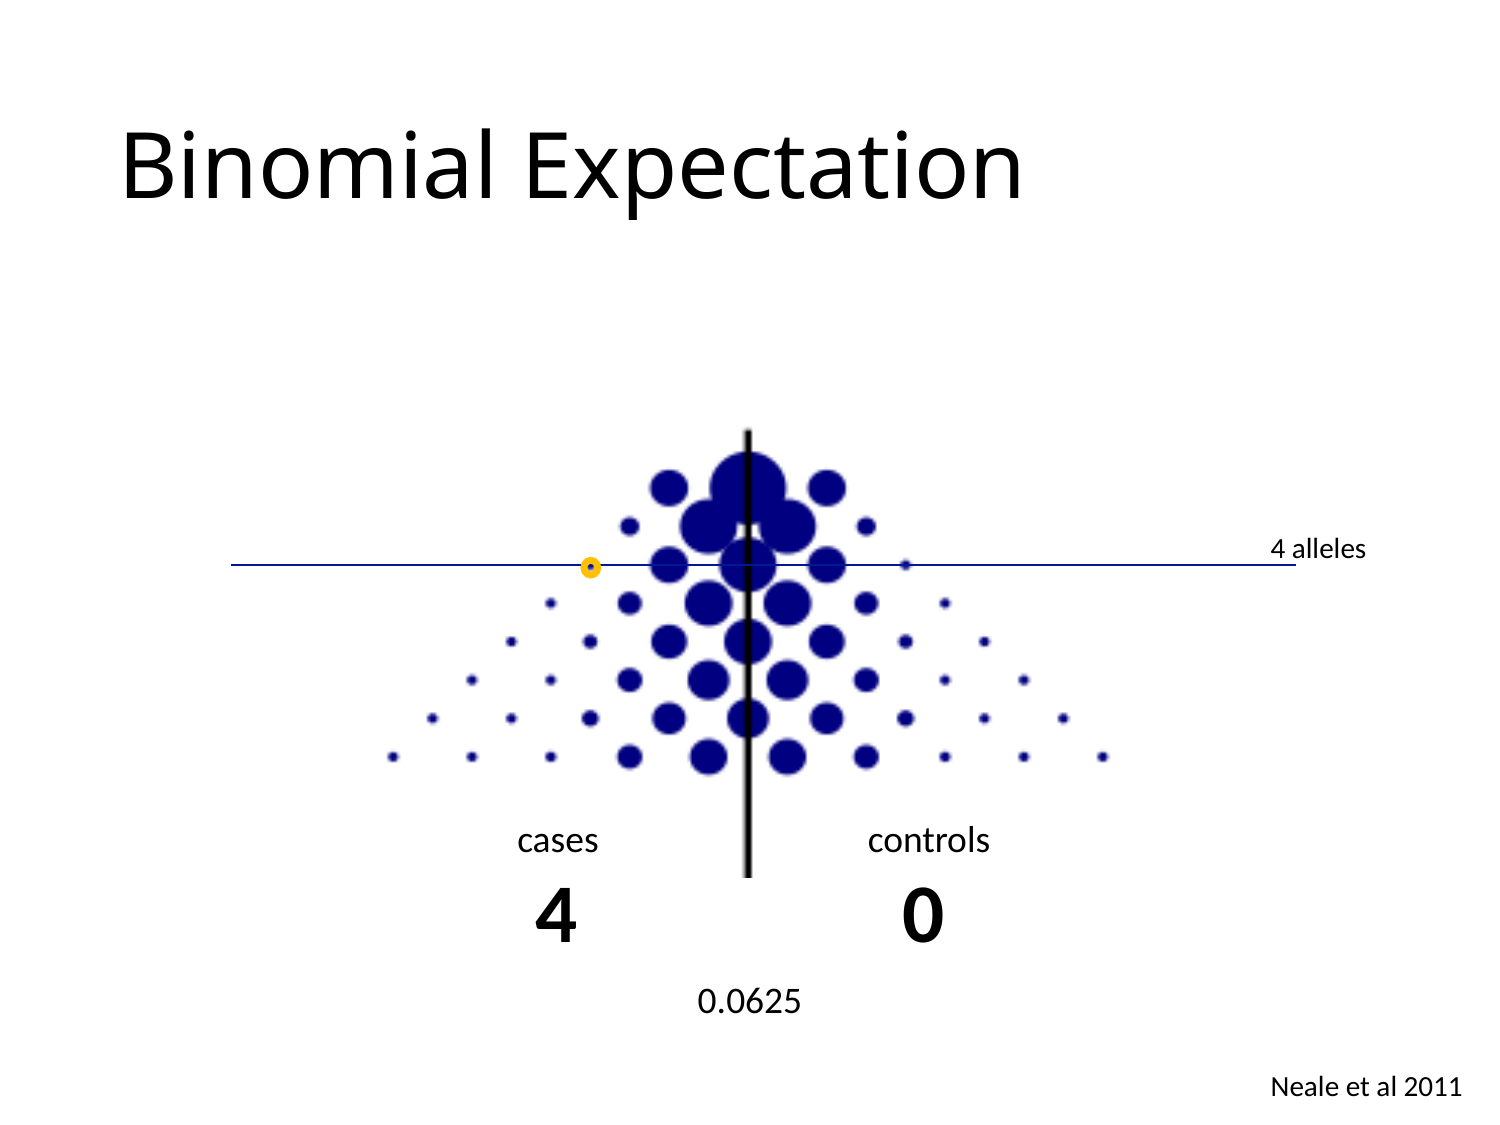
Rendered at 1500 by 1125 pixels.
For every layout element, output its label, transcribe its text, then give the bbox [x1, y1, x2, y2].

text_box 4 [520, 878, 603, 966]
text_box 4 alleles [1255, 521, 1498, 572]
picture [361, 374, 1122, 564]
title Binomial Expectation [103, 59, 1397, 278]
text_box 0.0625 [633, 969, 867, 1029]
text_box Neale et al 2011 [1255, 1059, 1485, 1110]
text_box 0 [888, 878, 970, 966]
picture [361, 566, 1122, 878]
